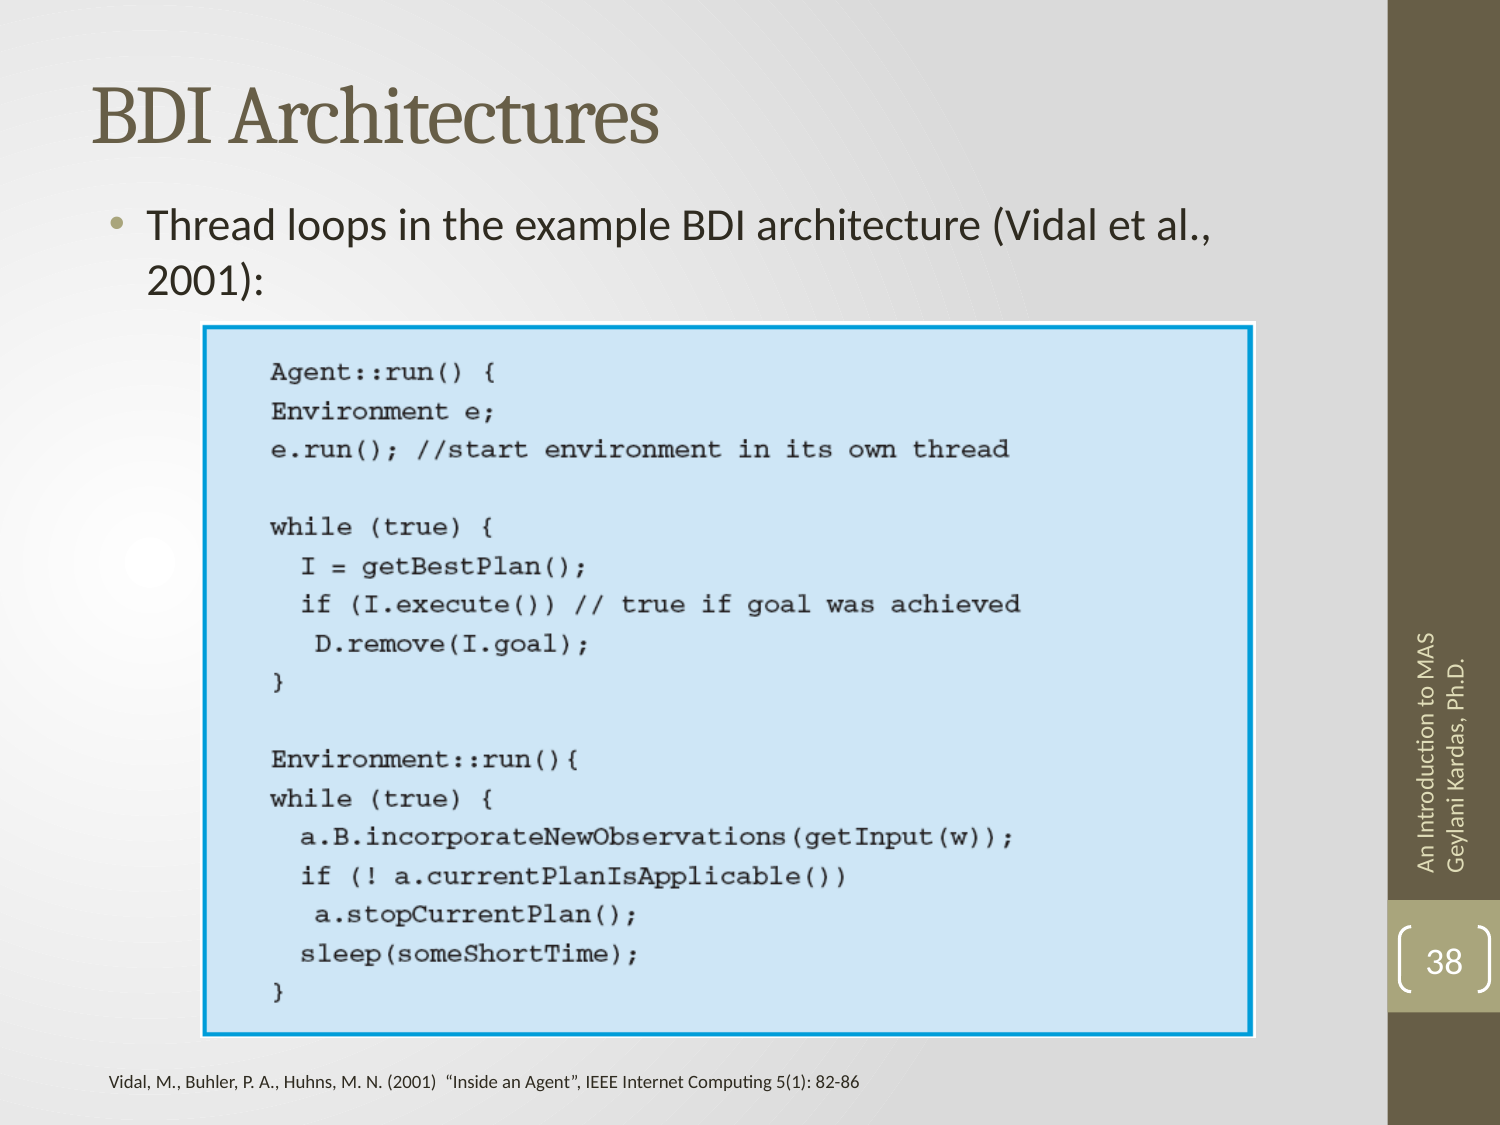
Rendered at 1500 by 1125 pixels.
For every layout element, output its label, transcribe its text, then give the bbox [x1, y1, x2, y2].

title BDI Architectures [75, 45, 1325, 175]
text_box Vidal, M., Buhler, P. A., Huhns, M. N. (2001) “Inside an Agent”, IEEE Internet Computing 5(1): 82-86 [75, 1062, 1313, 1113]
list Thread loops in the example BDI architecture (Vidal et al., 2001): [75, 187, 1325, 313]
footer An Introduction to MAS Geylani Kardas, Ph.D. [1408, 500, 1469, 889]
slide_number 38 [1397, 925, 1492, 994]
picture [199, 321, 1257, 1038]
